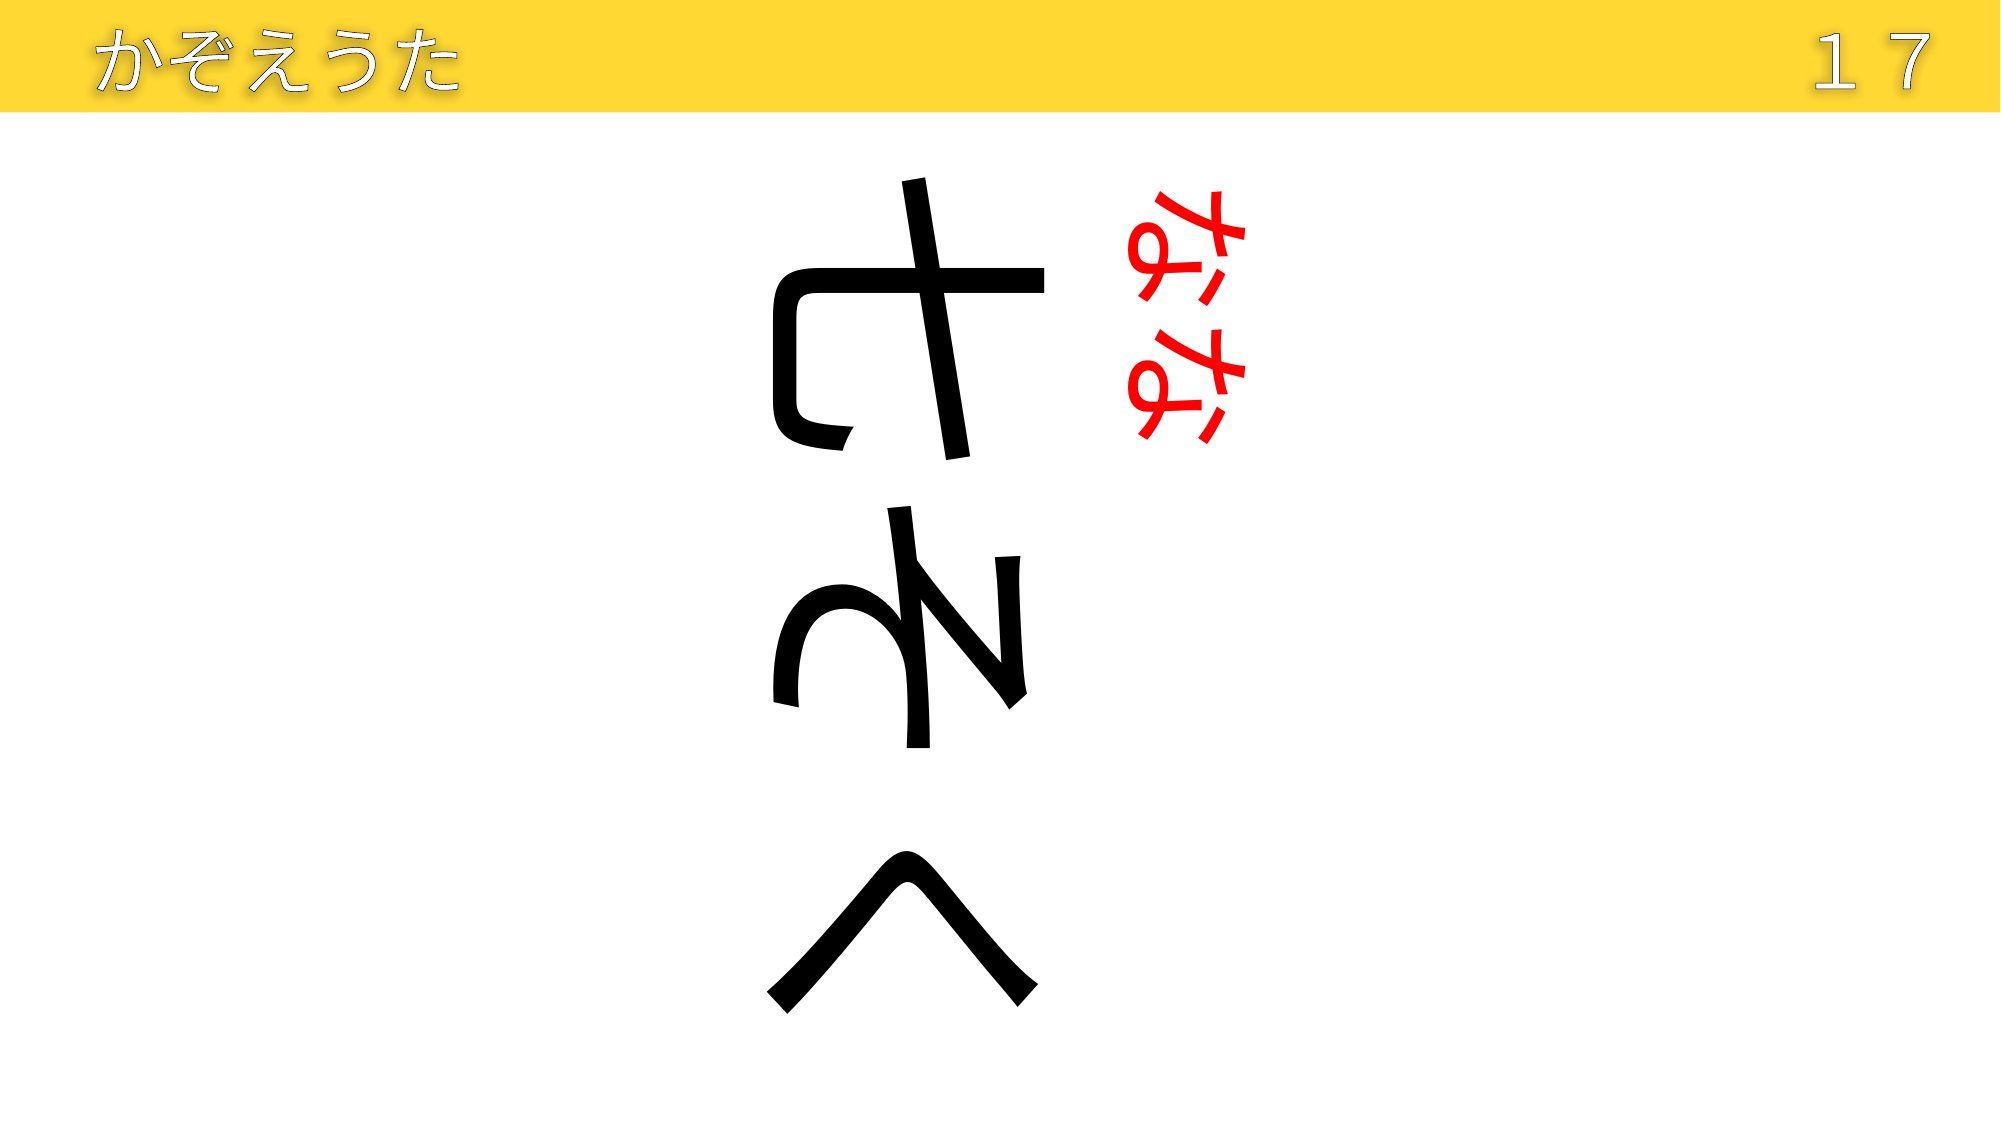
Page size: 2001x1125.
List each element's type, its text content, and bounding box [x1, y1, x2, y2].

text_box なな [1083, 163, 1281, 457]
text_box １７ [1782, 6, 1963, 112]
text_box 七そく [698, 147, 1108, 1125]
text_box かぞえうた [75, 6, 787, 112]
text_box [0, 0, 2000, 113]
